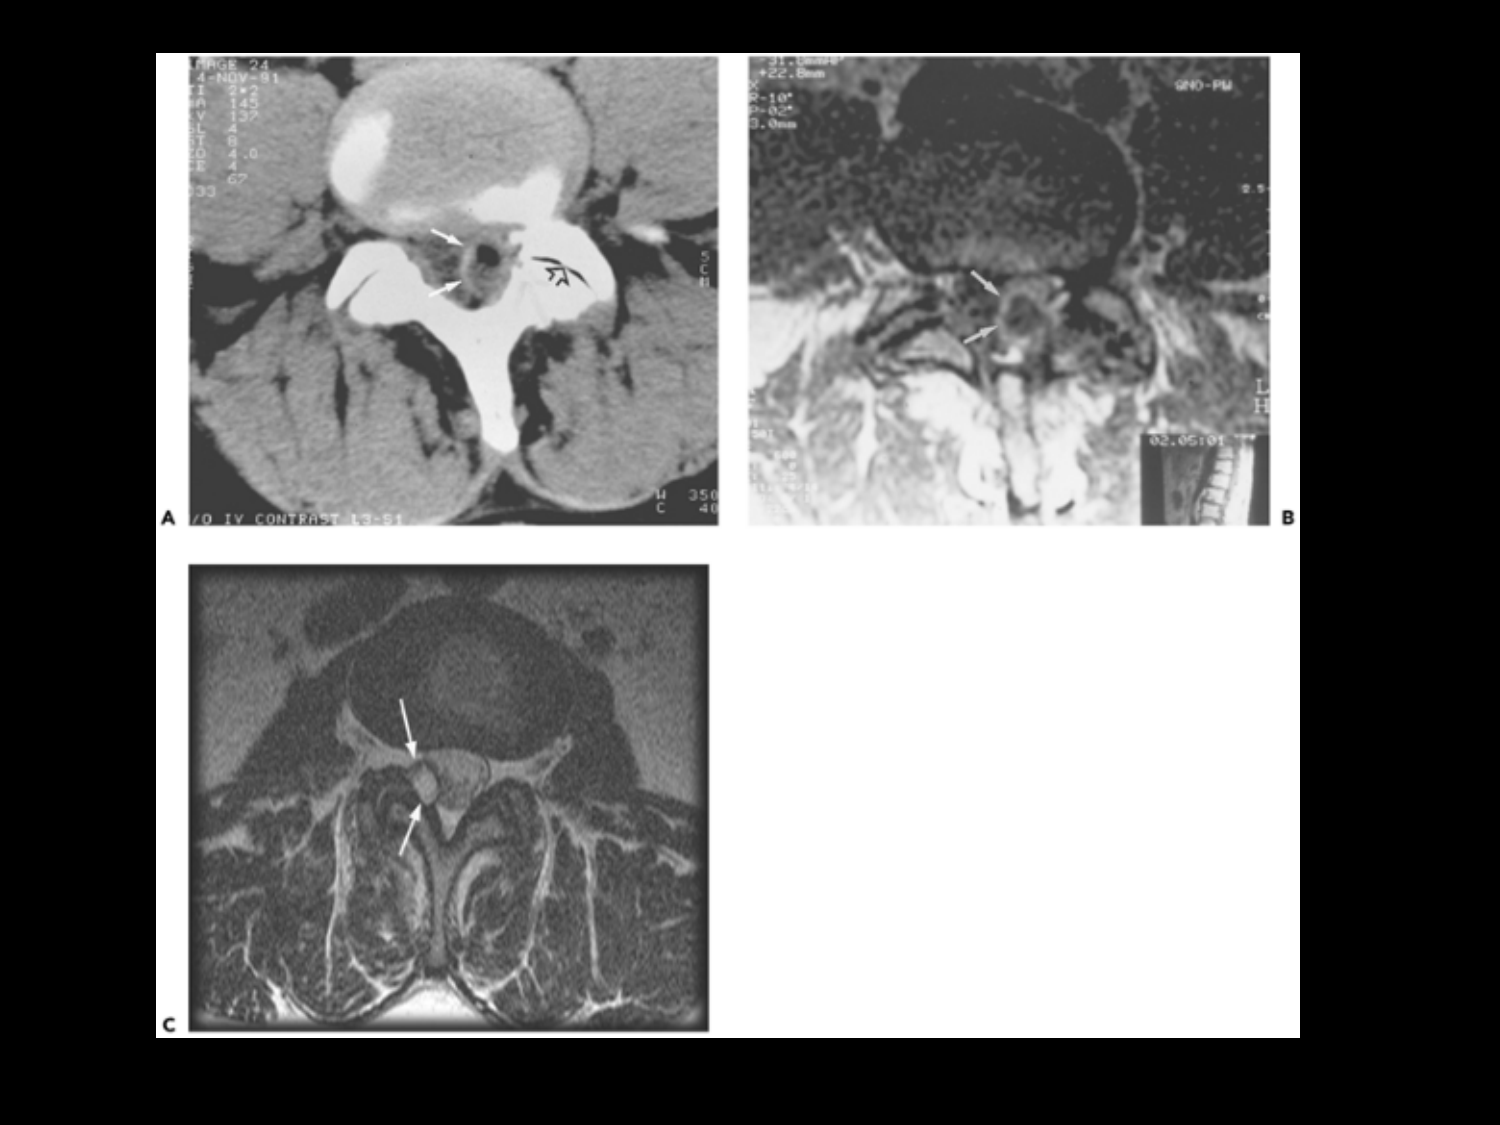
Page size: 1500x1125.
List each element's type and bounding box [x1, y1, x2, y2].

list [155, 52, 1301, 1038]
